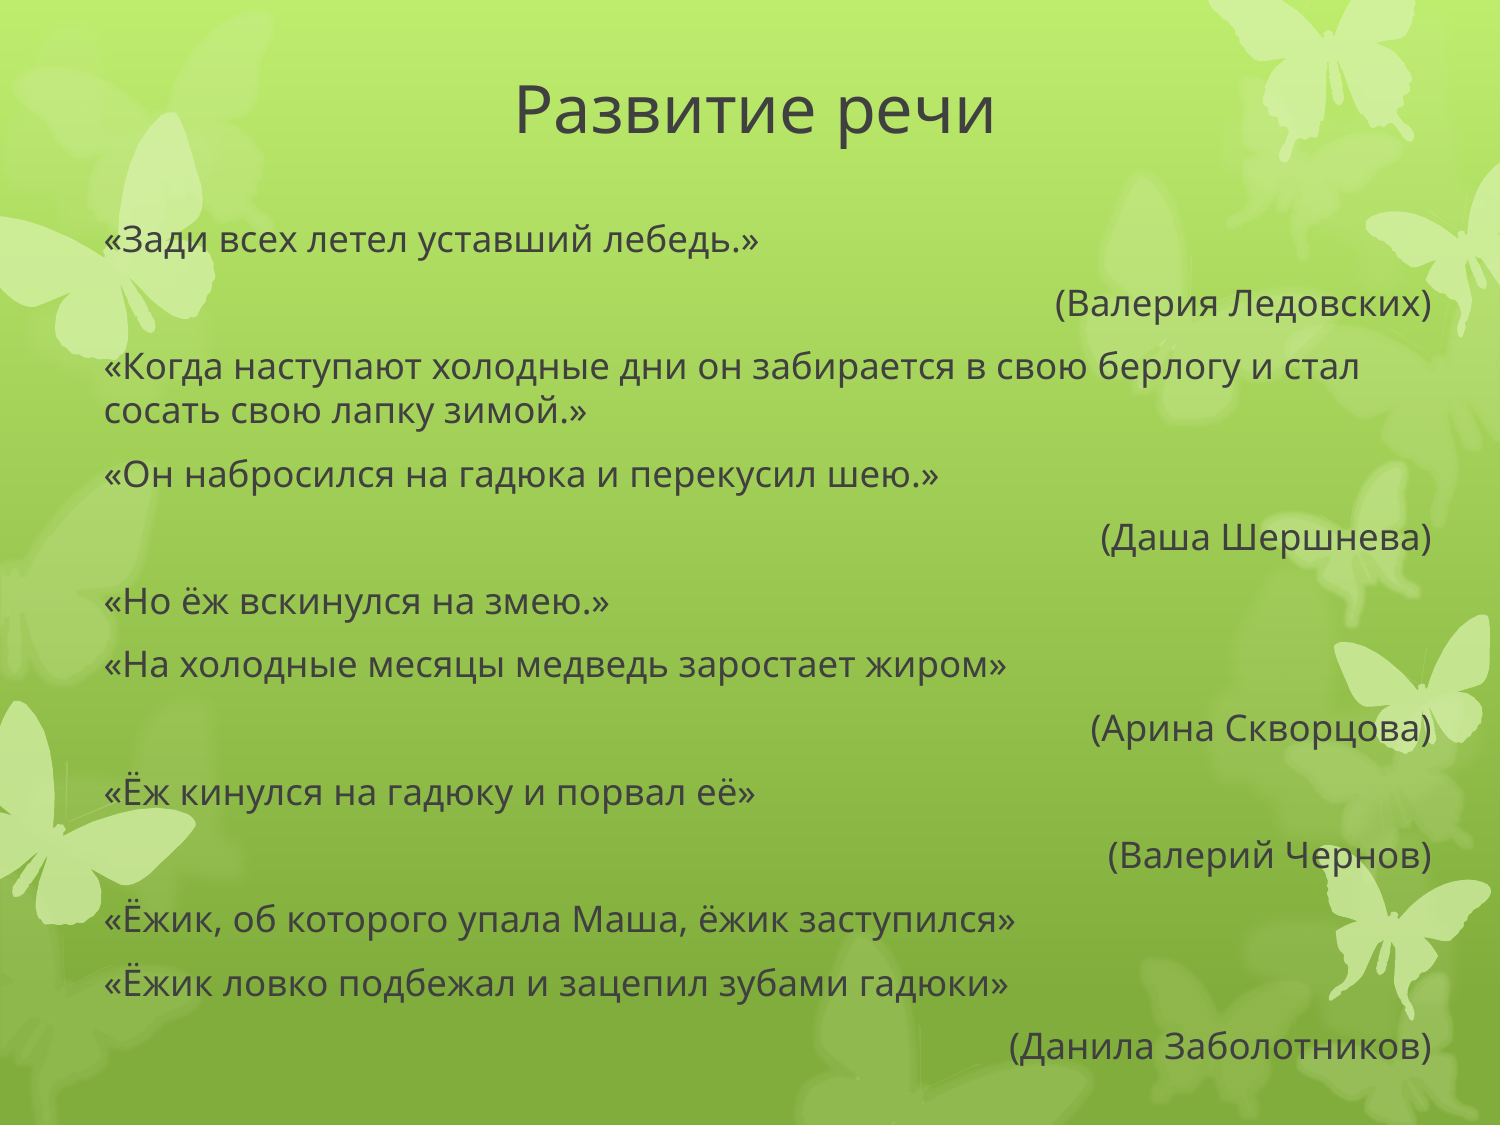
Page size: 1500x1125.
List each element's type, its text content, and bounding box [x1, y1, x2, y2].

list «Зади всех летел уставший лебедь.» (Валерия Ледовских) «Когда наступают холодные дни он забирается в свою берлогу и стал сосать свою лапку зимой.» «Он набросился на гадюка и перекусил шею.» (Даша Шершнева) «Но ёж вскинулся на змею.» «На холодные месяцы медведь заростает жиром» (Арина Скворцова) «Ёж кинулся на гадюку и порвал её» (Валерий Чернов) «Ёжик, об которого упала Маша, ёжик заступился» «Ёжик ловко подбежал и зацепил зубами гадюки» (Данила Заболотников) [88, 208, 1447, 1083]
title Развитие речи [171, 30, 1340, 183]
